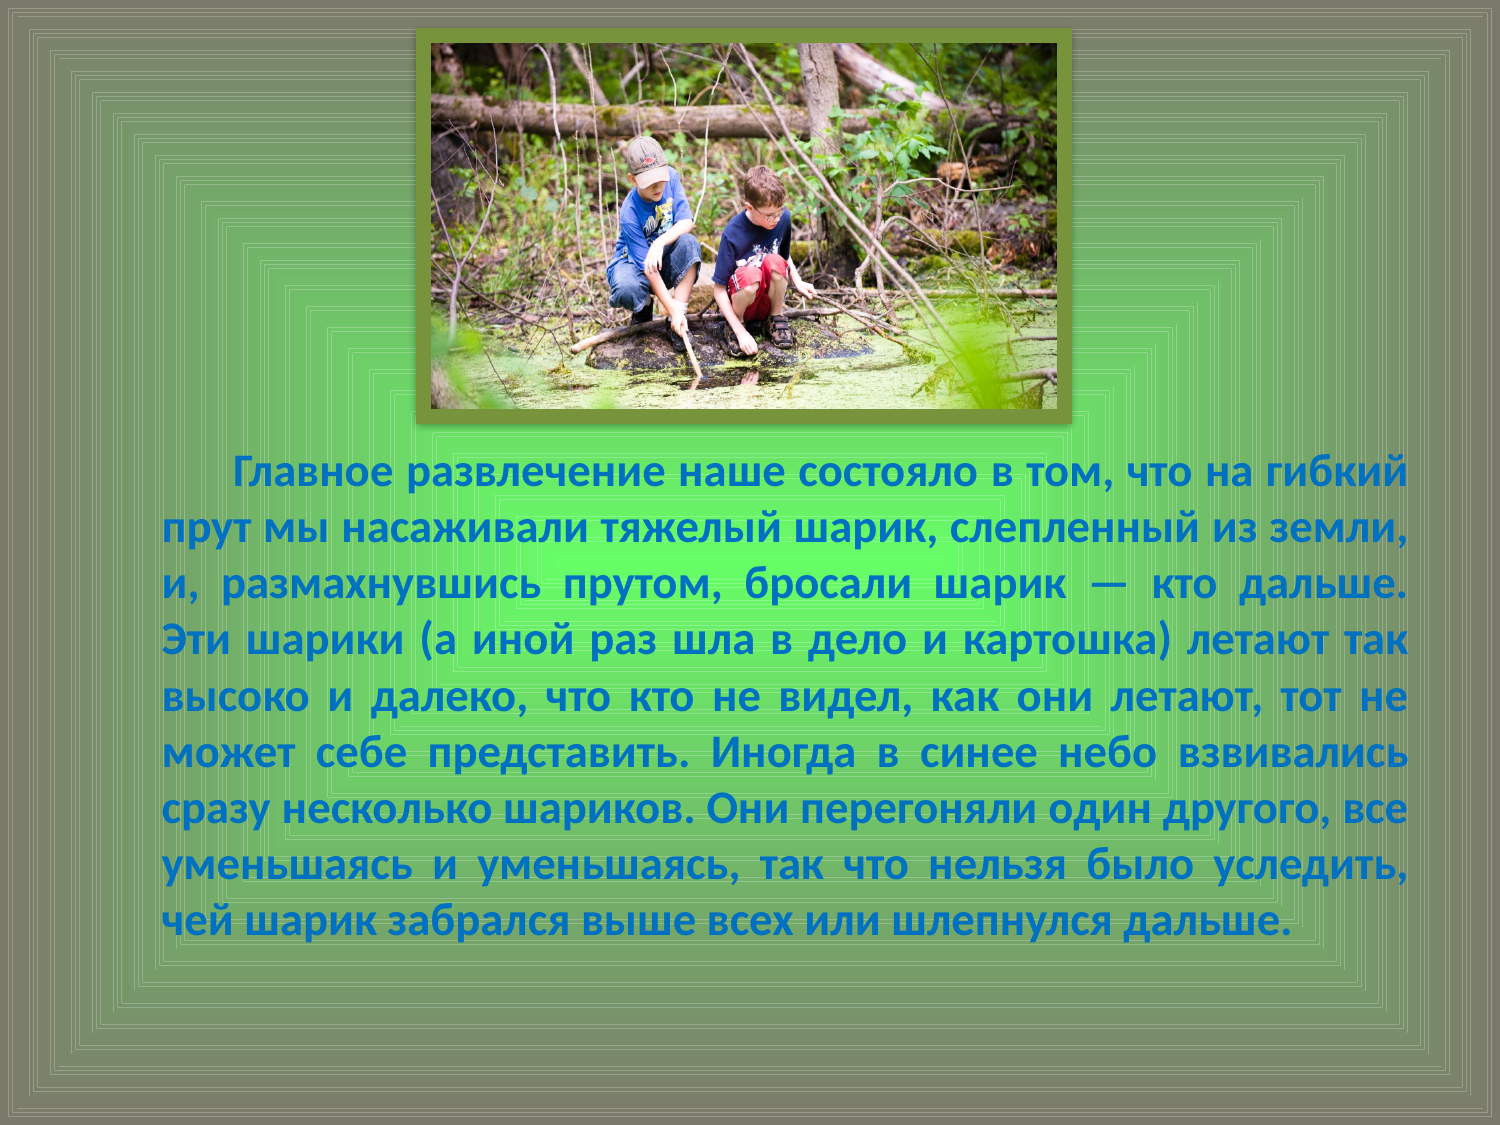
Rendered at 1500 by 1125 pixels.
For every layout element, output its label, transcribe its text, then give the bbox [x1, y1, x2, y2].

list Главное развлечение наше состояло в том, что на гибкий прут мы насаживали тяжелый шарик, слепленный из земли, и, размахнувшись прутом, бросали шарик — кто дальше. Эти шарики (а иной раз шла в дело и картошка) летают так высоко и далеко, что кто не видел, как они летают, тот не может себе представить. Иногда в синее небо взвивались сразу несколько шариков. Они перегоняли один другого, все уменьшаясь и уменьшаясь, так что нельзя было уследить, чей шарик забрался выше всех или шлепнулся дальше. [75, 432, 1425, 1005]
picture [430, 42, 1058, 410]
